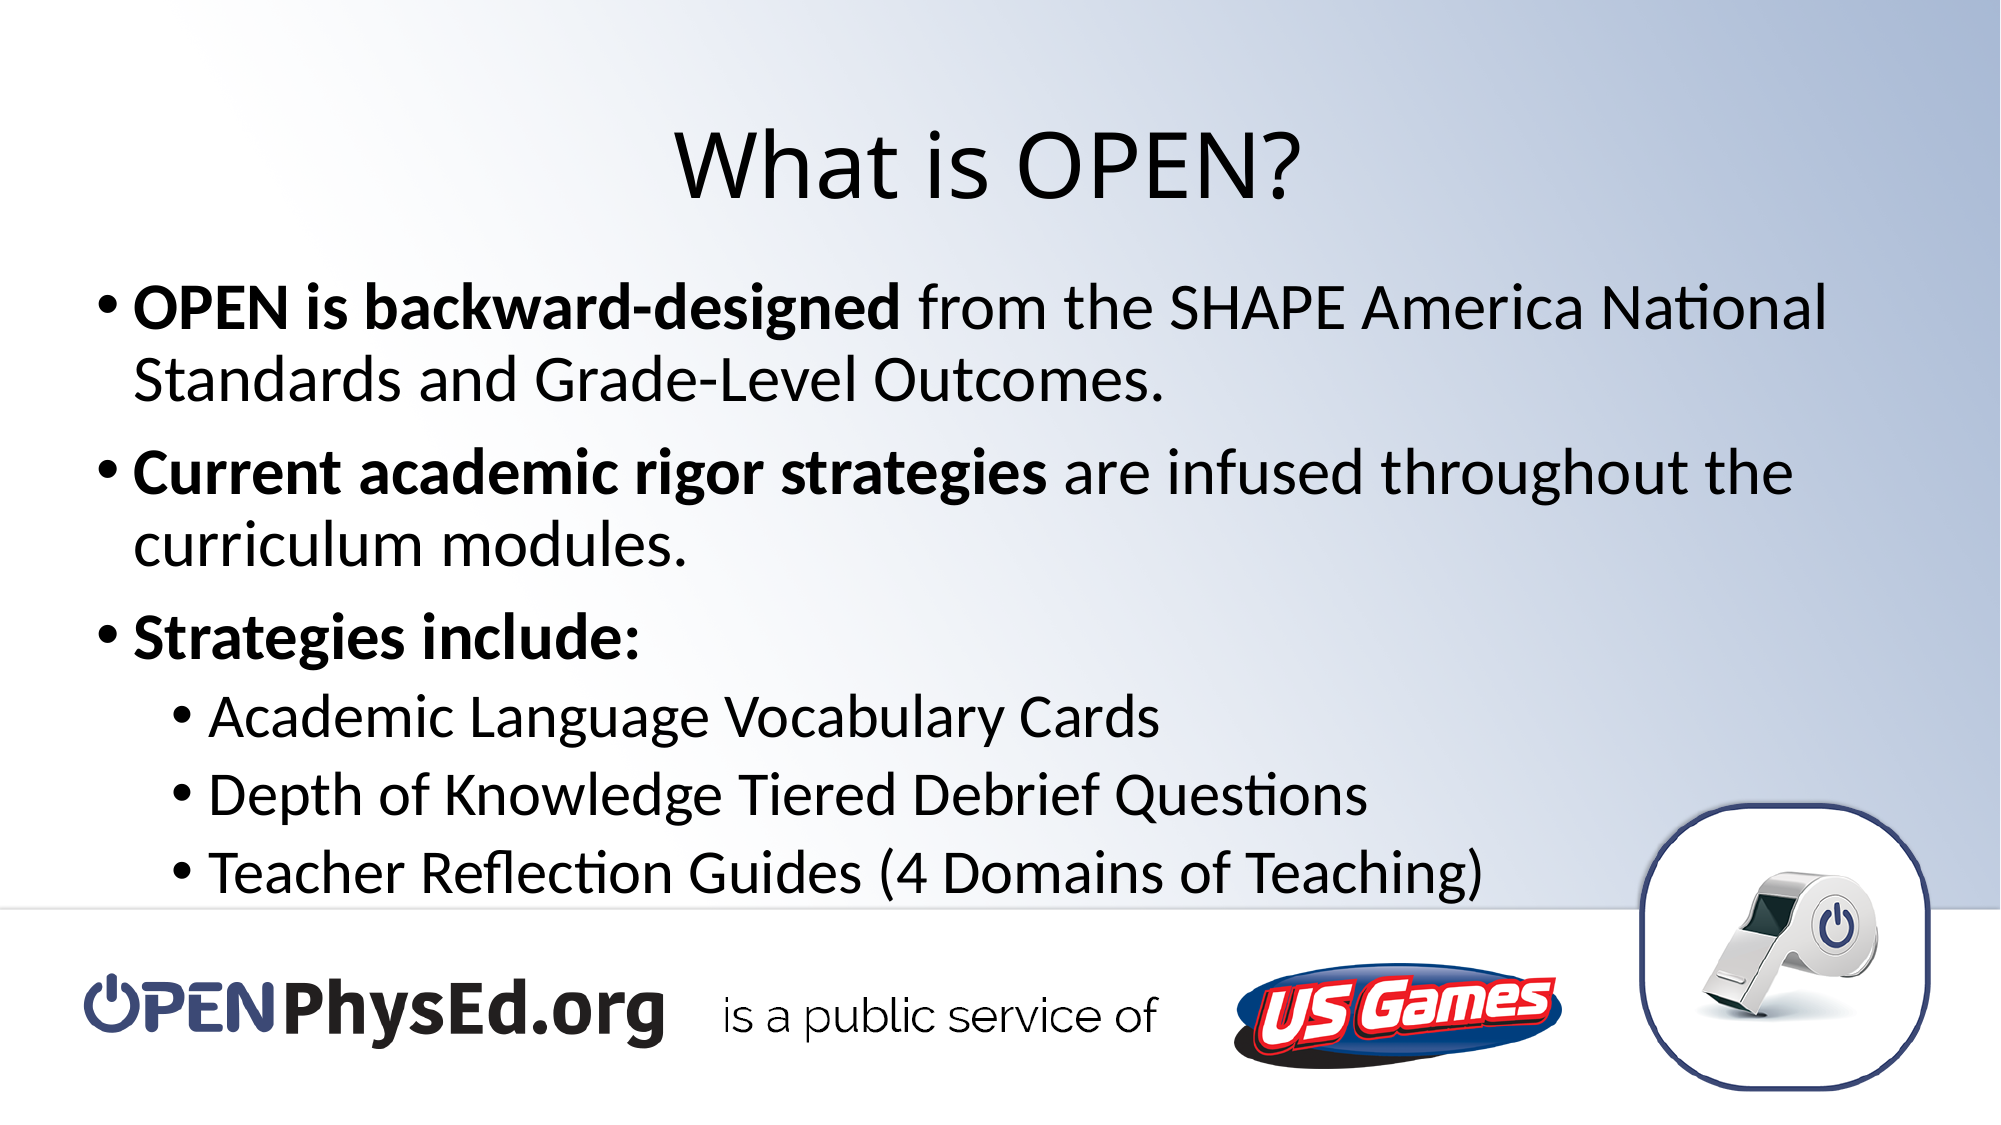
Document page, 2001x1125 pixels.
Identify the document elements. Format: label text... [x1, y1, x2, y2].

picture [0, 0, 2001, 1125]
title What is OPEN? [137, 59, 1863, 264]
list OPEN is backward-designed from the SHAPE America National Standards and Grade-Level Outcomes. Current academic rigor strategies are infused throughout the curriculum modules. Strategies include: Academic Language Vocabulary Cards Depth of Knowledge Tiered Debrief Questions Teacher Reflection Guides (4 Domains of Teaching) [80, 264, 1946, 978]
